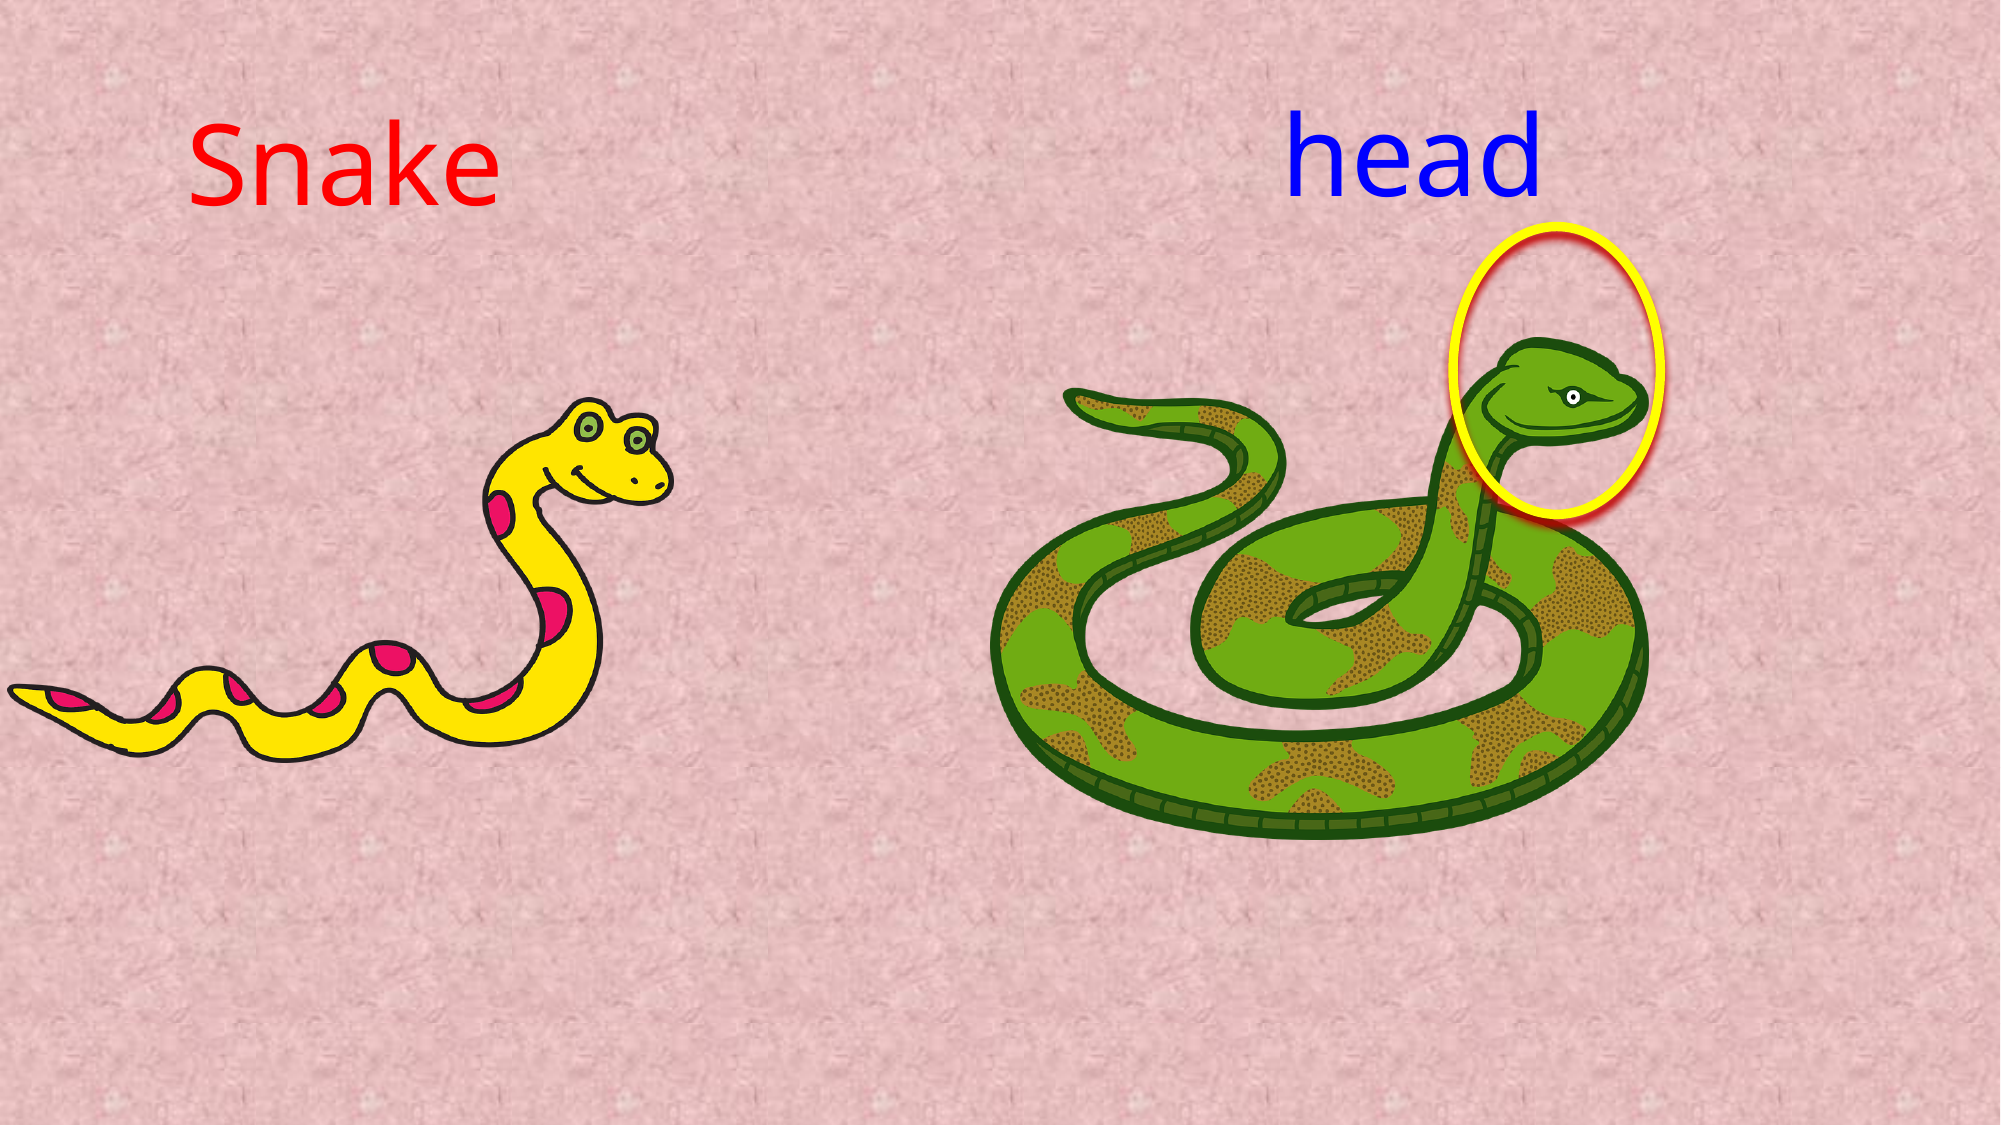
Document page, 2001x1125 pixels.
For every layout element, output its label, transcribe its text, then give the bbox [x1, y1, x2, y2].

text_box head [1266, 76, 1562, 226]
text_box [1454, 225, 1662, 440]
picture [0, 0, 2001, 1125]
text_box Snake [171, 85, 548, 236]
